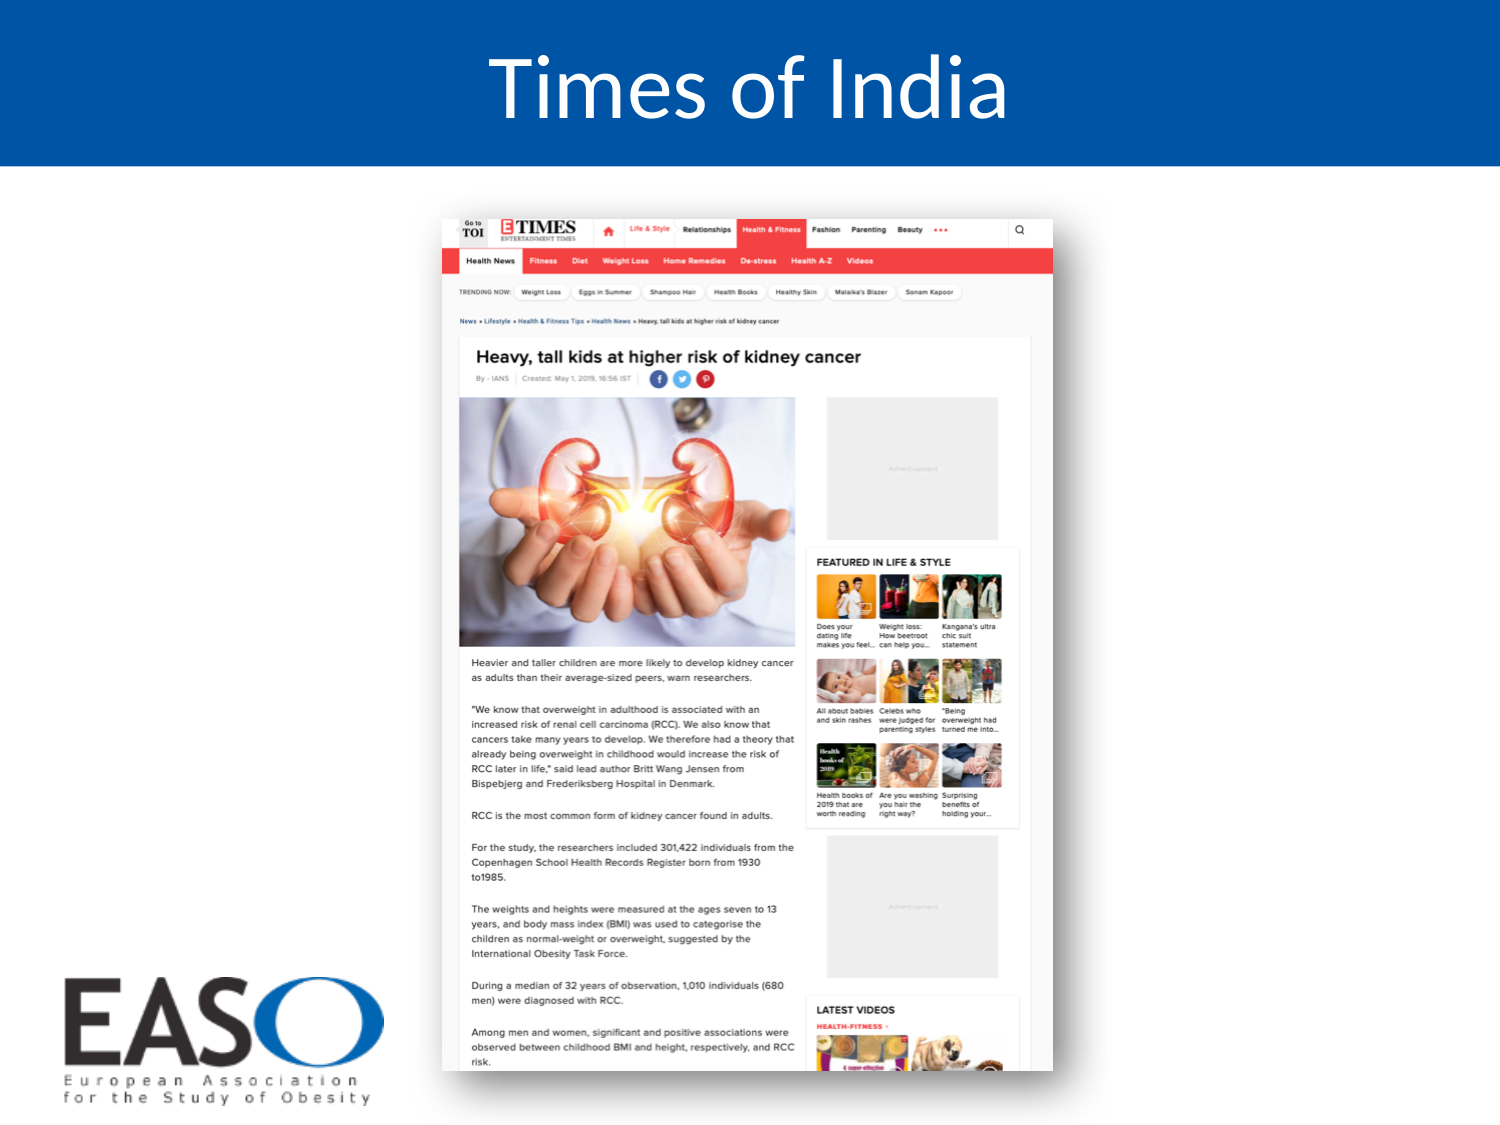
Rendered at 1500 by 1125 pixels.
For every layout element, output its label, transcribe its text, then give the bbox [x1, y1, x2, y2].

text_box Times of India [0, 19, 1500, 144]
picture [64, 977, 384, 1106]
picture [442, 219, 1058, 1071]
